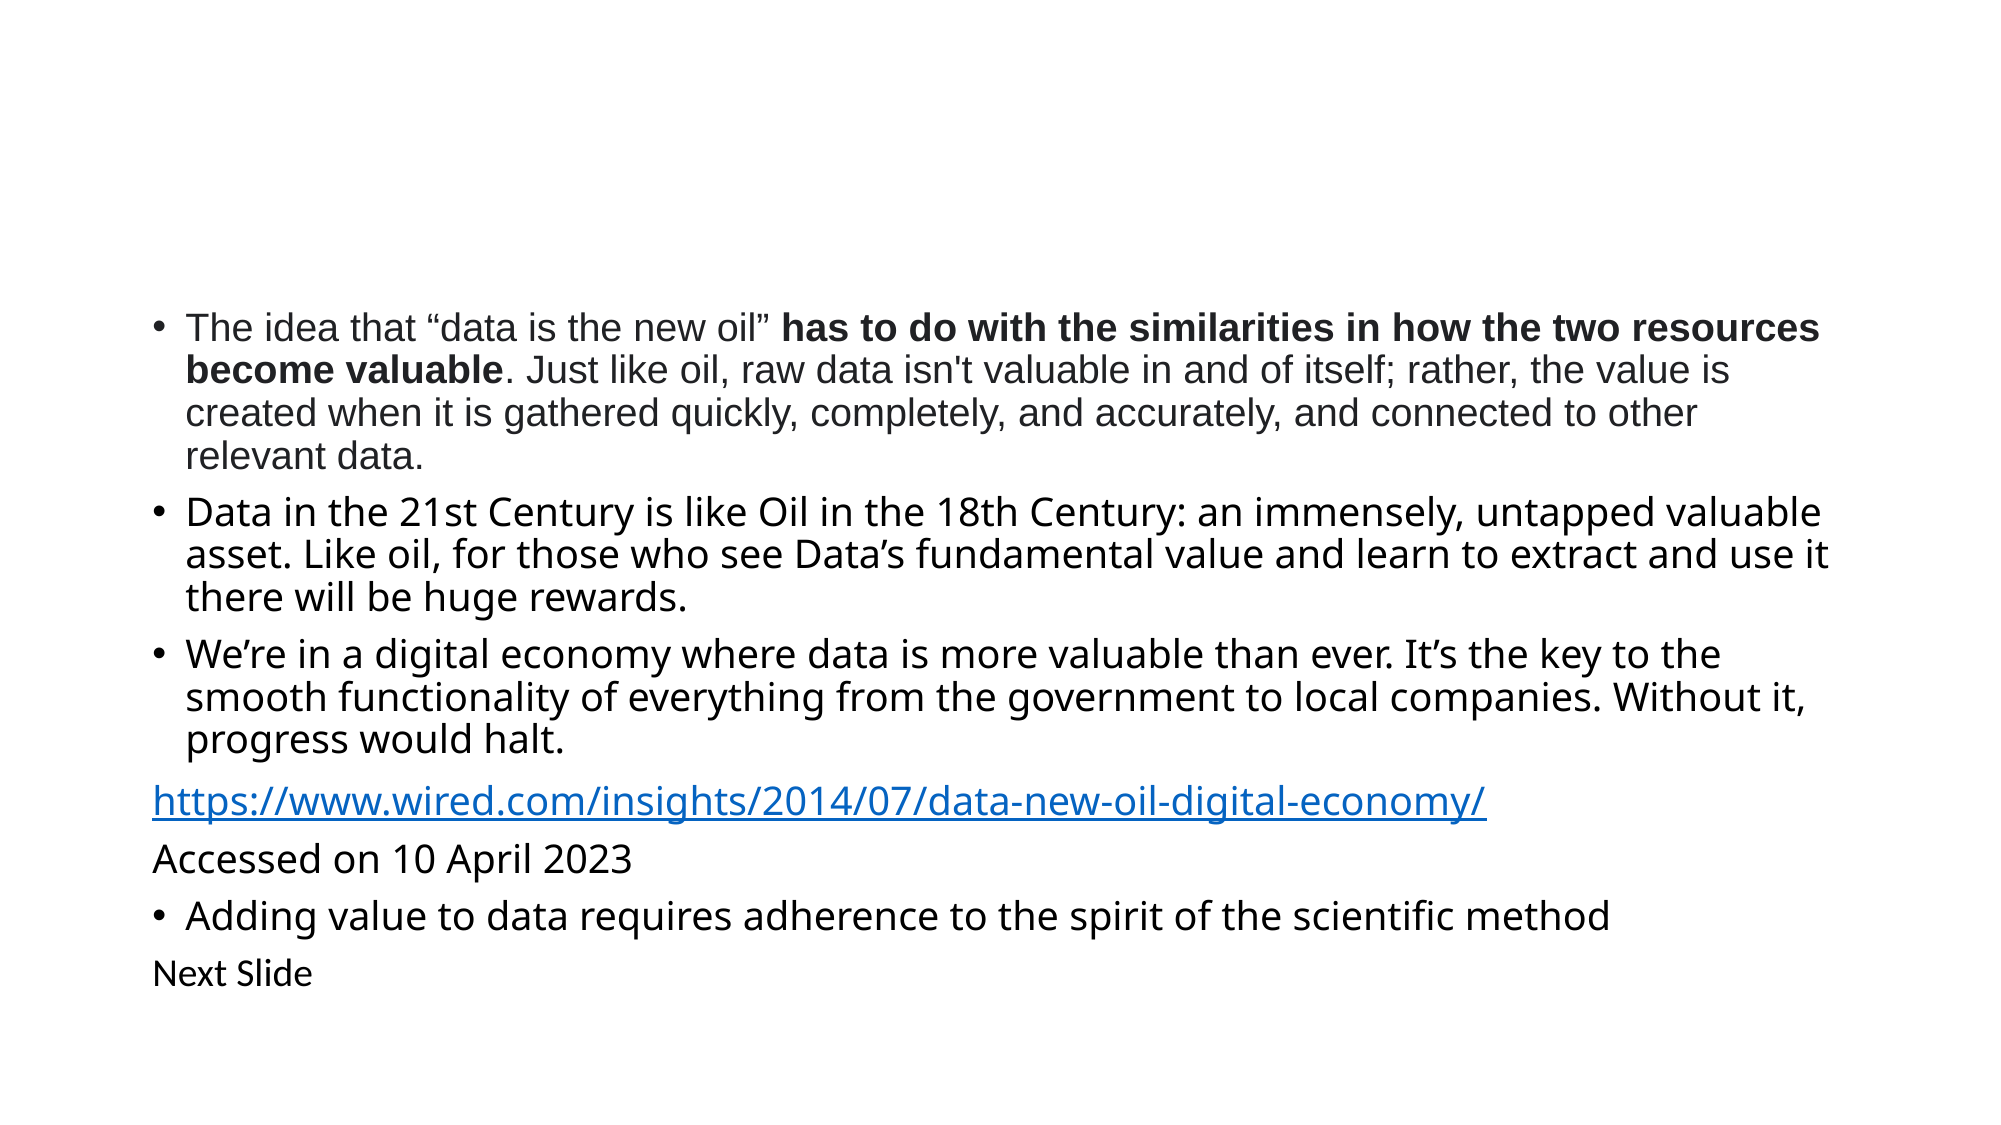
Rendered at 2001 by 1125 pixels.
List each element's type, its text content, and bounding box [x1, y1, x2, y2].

list The idea that “data is the new oil” has to do with the similarities in how the two resources become valuable. Just like oil, raw data isn't valuable in and of itself; rather, the value is created when it is gathered quickly, completely, and accurately, and connected to other relevant data. Data in the 21st Century is like Oil in the 18th Century: an immensely, untapped valuable asset. Like oil, for those who see Data’s fundamental value and learn to extract and use it there will be huge rewards. We’re in a digital economy where data is more valuable than ever. It’s the key to the smooth functionality of everything from the government to local companies. Without it, progress would halt. https://www.wired.com/insights/2014/07/data-new-oil-digital-economy/ Accessed on 10 April 2023 Adding value to data requires adherence to the spirit of the scientific method Next Slide [137, 299, 1863, 1014]
